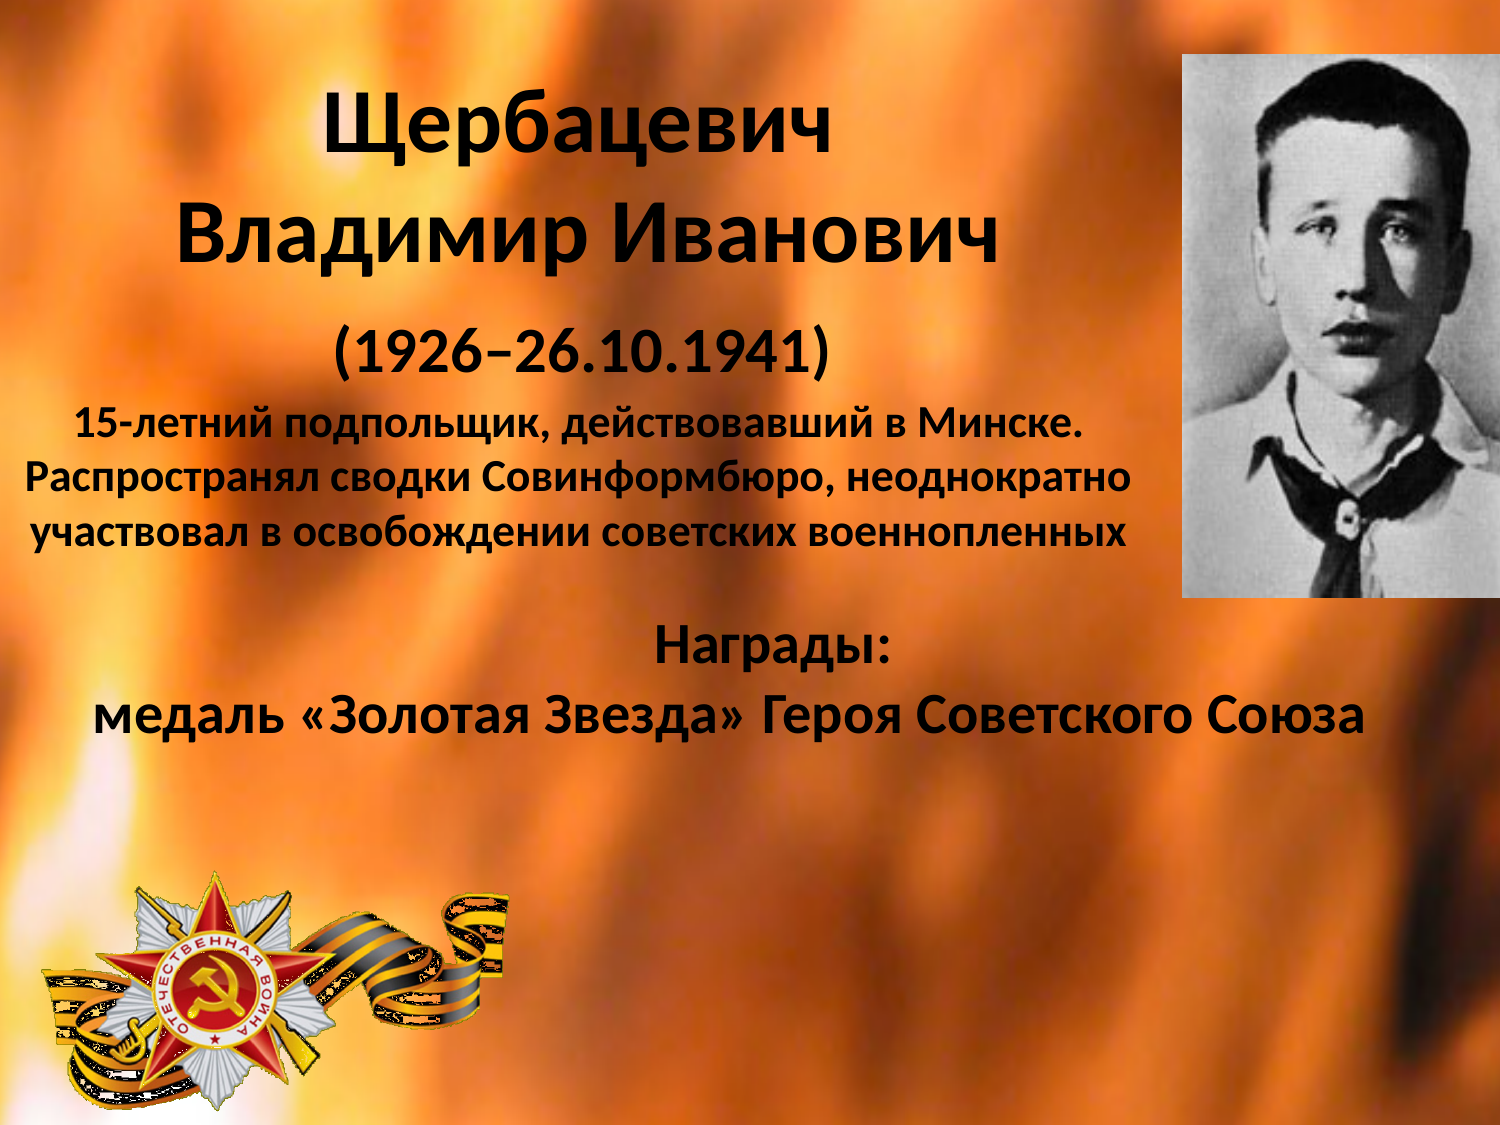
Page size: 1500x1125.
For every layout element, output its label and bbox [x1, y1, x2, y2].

list [29, 864, 523, 1125]
picture [0, 0, 1500, 1125]
